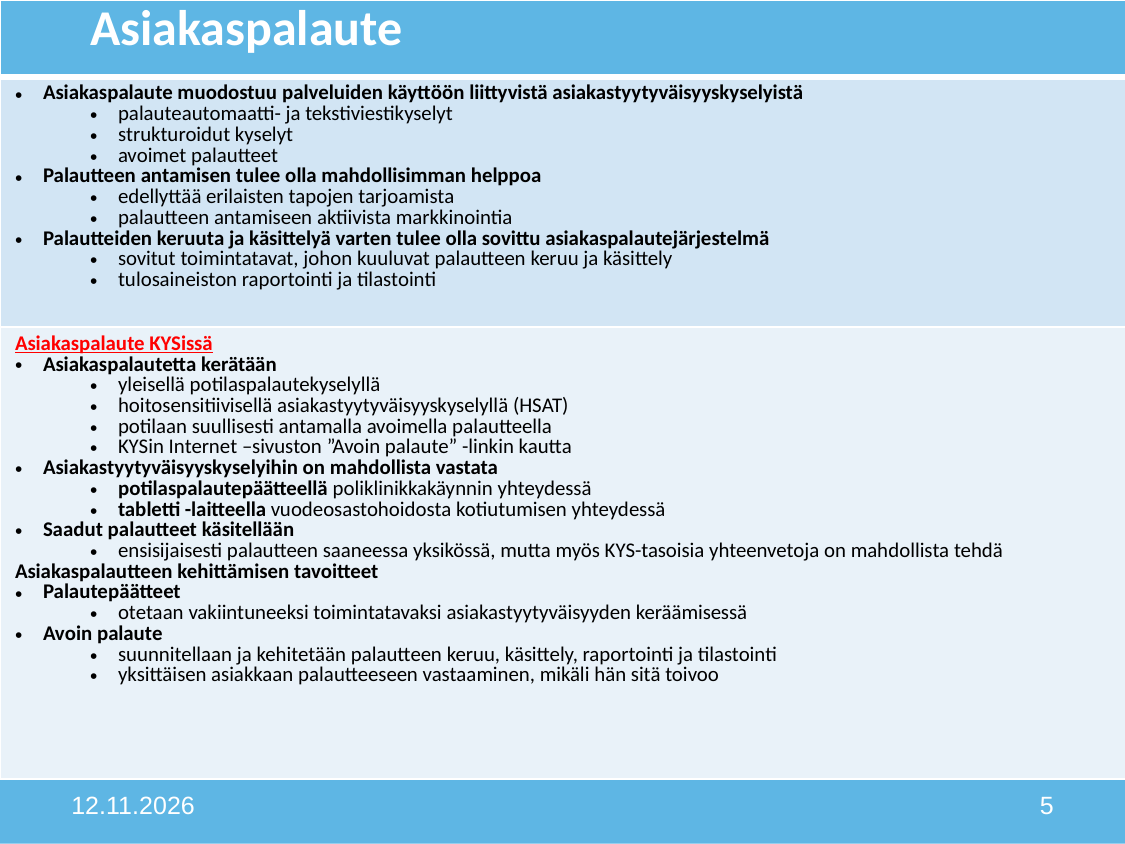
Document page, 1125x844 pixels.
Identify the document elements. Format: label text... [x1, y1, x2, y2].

table_cell Asiakaspalaute KYSissä Asiakaspalautetta kerätään yleisellä potilaspalautekyselyllä hoitosensitiivisellä asiakastyytyväisyyskyselyllä (HSAT) potilaan suullisesti antamalla avoimella palautteella KYSin Internet –sivuston ”Avoin palaute” -linkin kautta Asiakastyytyväisyyskyselyihin on mahdollista vastata potilaspalautepäätteellä poliklinikkakäynnin yhteydessä tabletti -laitteella vuodeosastohoidosta kotiutumisen yhteydessä Saadut palautteet käsitellään ensisijaisesti palautteen saaneessa yksikössä, mutta myös KYS-tasoisia yhteenvetoja on mahdollista tehdä Asiakaspalautteen kehittämisen tavoitteet Palautepäätteet otetaan vakiintuneeksi toimintatavaksi asiakastyytyväisyyden keräämisessä Avoin palaute suunnitellaan ja kehitetään palautteen keruu, käsittely, raportointi ja tilastointi yksittäisen asiakkaan palautteeseen vastaaminen, mikäli hän sitä toivoo [1, 328, 1125, 778]
table_header Asiakaspalaute [1, 1, 1125, 74]
slide_number 5 [806, 782, 1069, 827]
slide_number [56, 782, 319, 827]
table_cell Asiakaspalaute muodostuu palveluiden käyttöön liittyvistä asiakastyytyväisyyskyselyistä palauteautomaatti- ja tekstiviestikyselyt strukturoidut kyselyt avoimet palautteet Palautteen antamisen tulee olla mahdollisimman helppoa edellyttää erilaisten tapojen tarjoamista palautteen antamiseen aktiivista markkinointia Palautteiden keruuta ja käsittelyä varten tulee olla sovittu asiakaspalautejärjestelmä sovitut toimintatavat, johon kuuluvat palautteen keruu ja käsittely tulosaineiston raportointi ja tilastointi [1, 80, 1125, 326]
